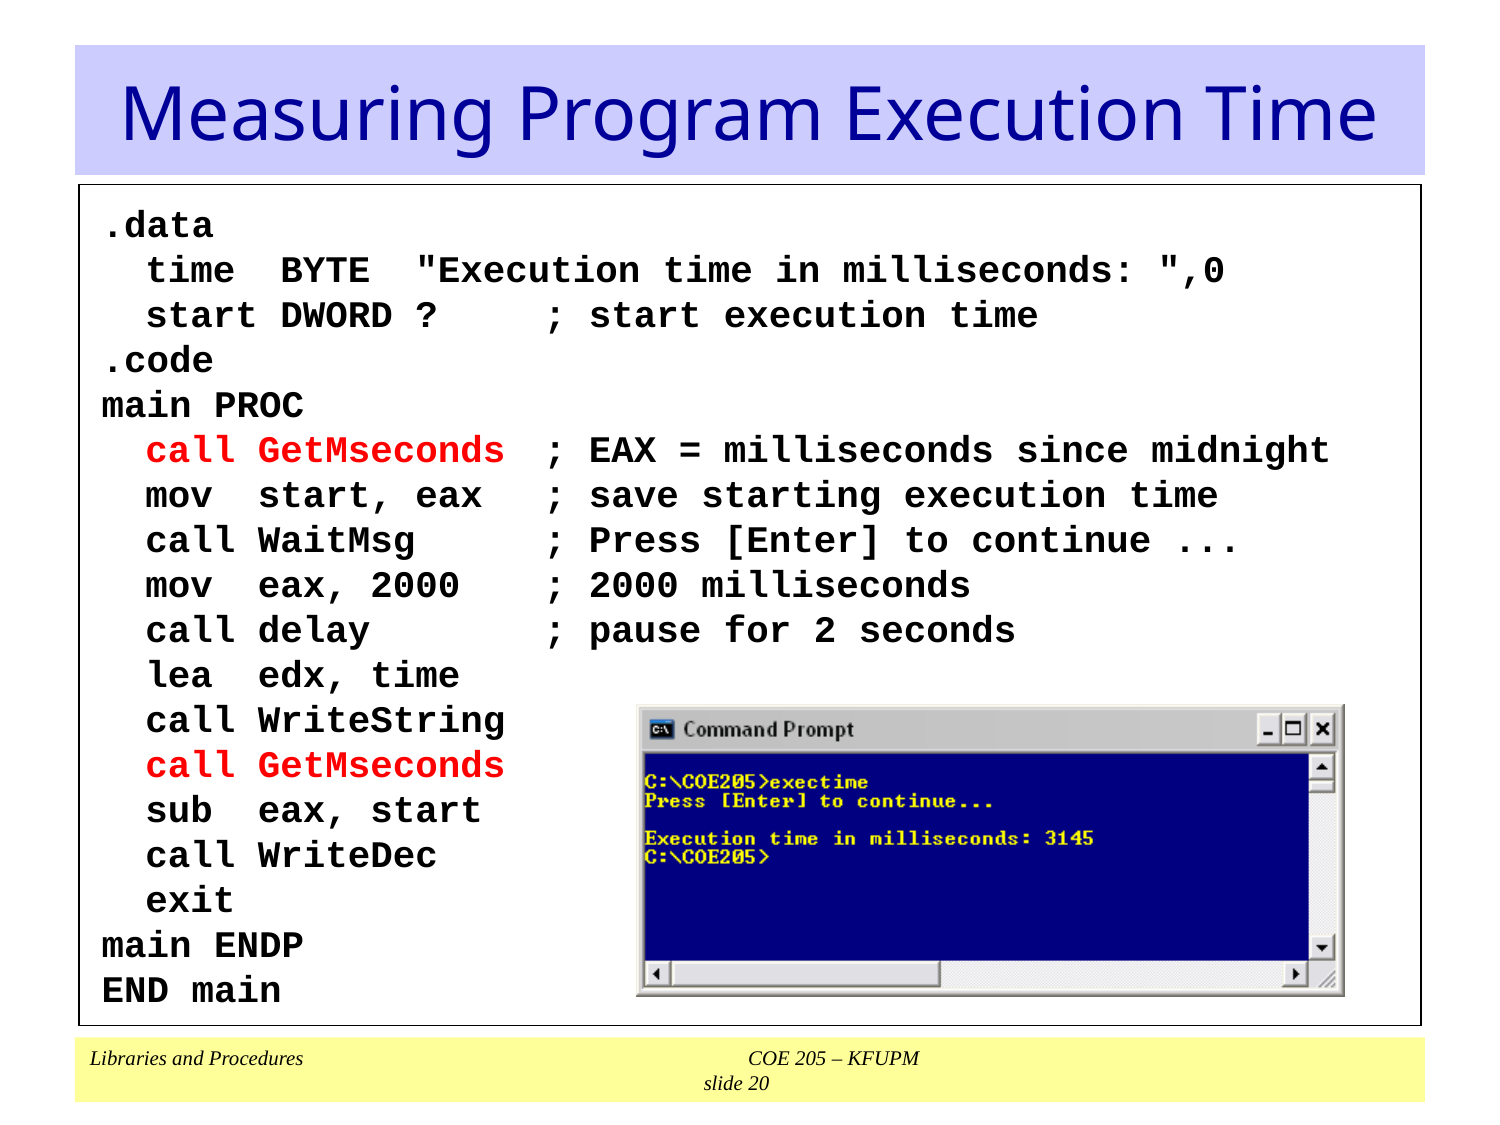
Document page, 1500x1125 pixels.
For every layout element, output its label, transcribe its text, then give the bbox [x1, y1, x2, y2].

picture [636, 703, 1345, 997]
text_box .data time BYTE "Execution time in milliseconds: ",0 start DWORD ? ; start execution time .code main PROC call GetMseconds ; EAX = milliseconds since midnight mov start, eax ; save starting execution time call WaitMsg ; Press [Enter] to continue ... mov eax, 2000 ; 2000 milliseconds call delay ; pause for 2 seconds lea edx, time call WriteString call GetMseconds sub eax, start call WriteDec exit main ENDP END main [79, 184, 1421, 1026]
title Measuring Program Execution Time [74, 44, 1426, 176]
